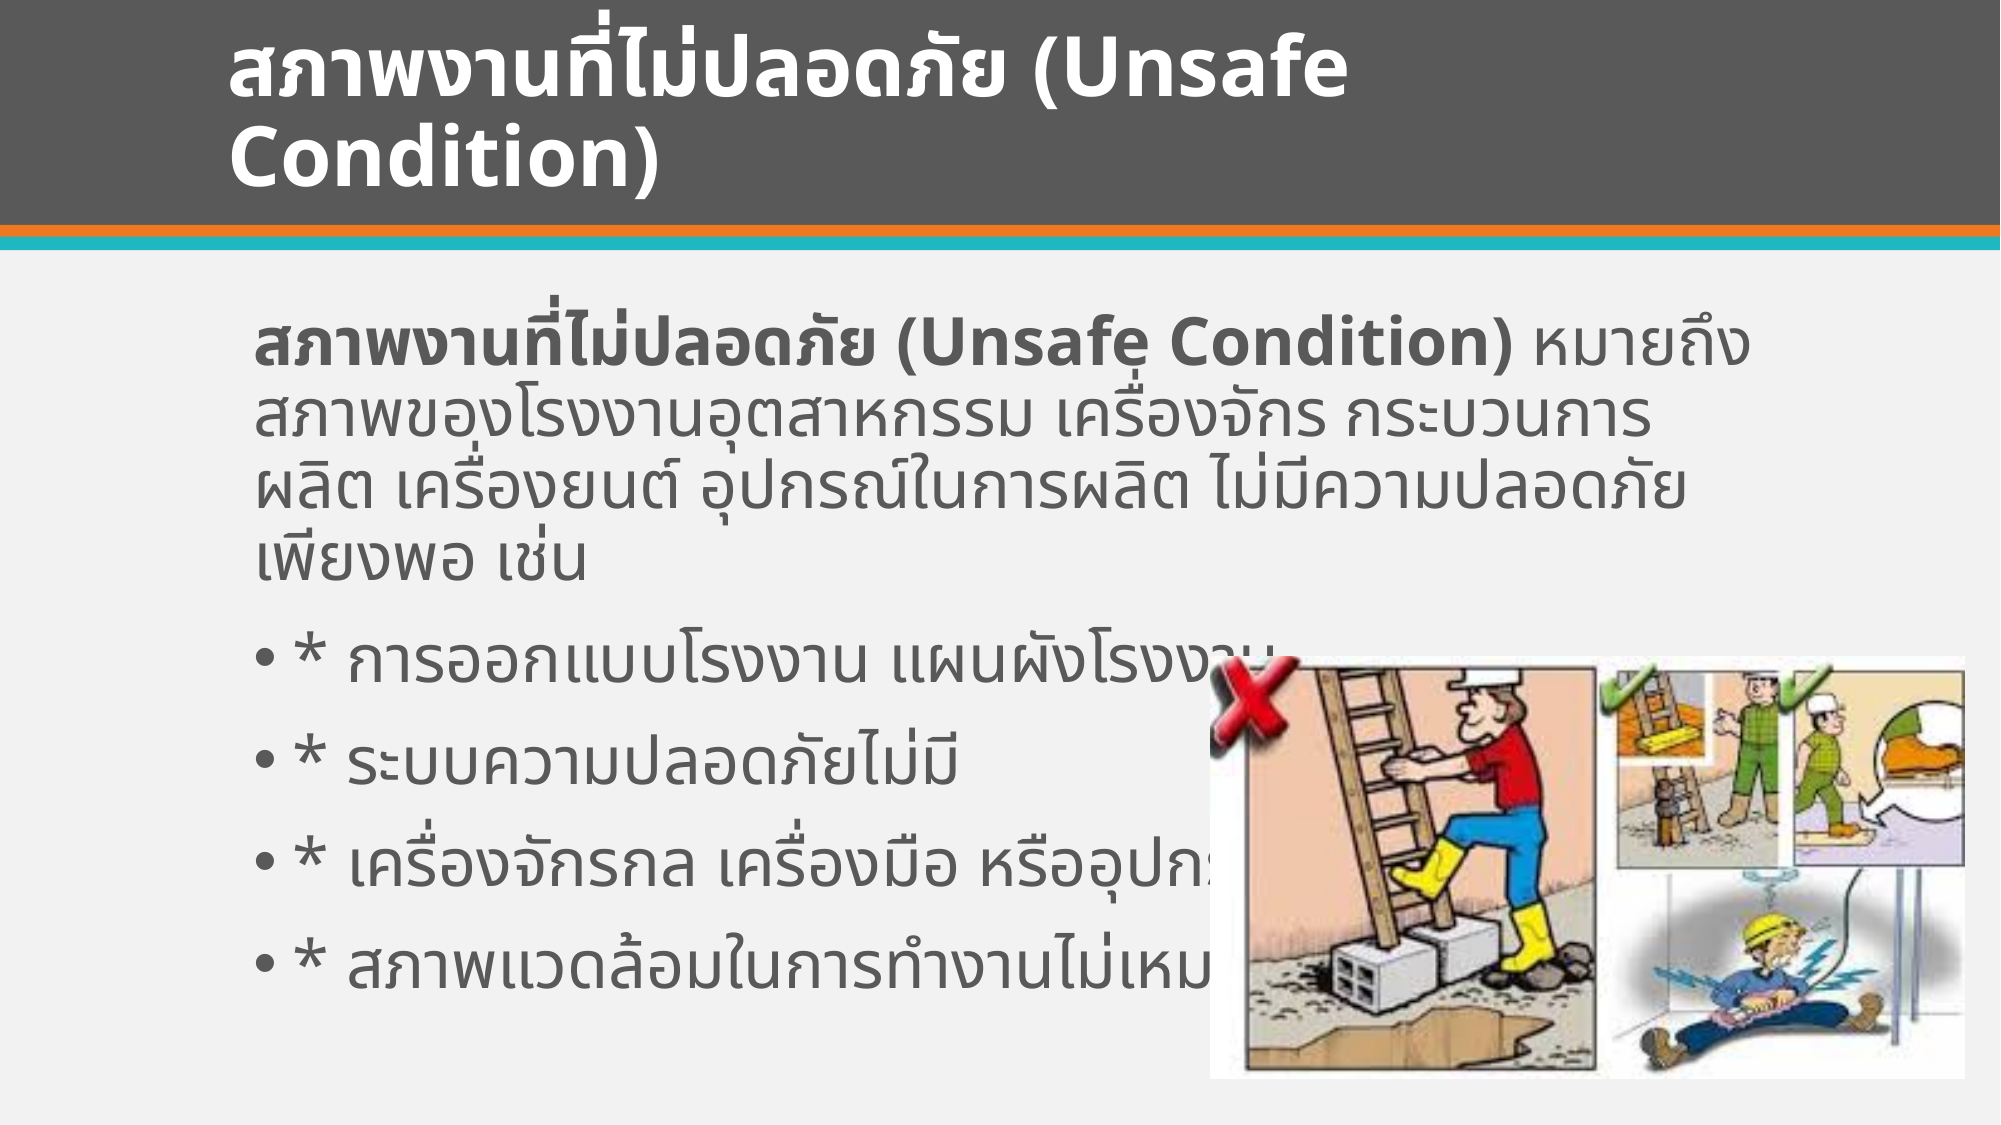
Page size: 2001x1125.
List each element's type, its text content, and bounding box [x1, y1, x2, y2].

title สภาพงานที่ไม่ปลอดภัย (Unsafe Condition) [212, 41, 1788, 212]
picture [1210, 656, 1965, 1079]
list สภาพงานที่ไม่ปลอดภัย (Unsafe Condition) หมายถึง สภาพของโรงงานอุตสาหกรรม เครื่องจักร กระบวนการผลิต เครื่องยนต์ อุปกรณ์ในการผลิต ไม่มีความปลอดภัยเพียงพอ เช่น * การออกแบบโรงงาน แผนผังโรงงาน * ระบบความปลอดภัยไม่มี * เครื่องจักรกล เครื่องมือ หรืออุปกรณ์ * สภาพแวดล้อมในการทำงานไม่เหมาะสม [212, 299, 1788, 1013]
